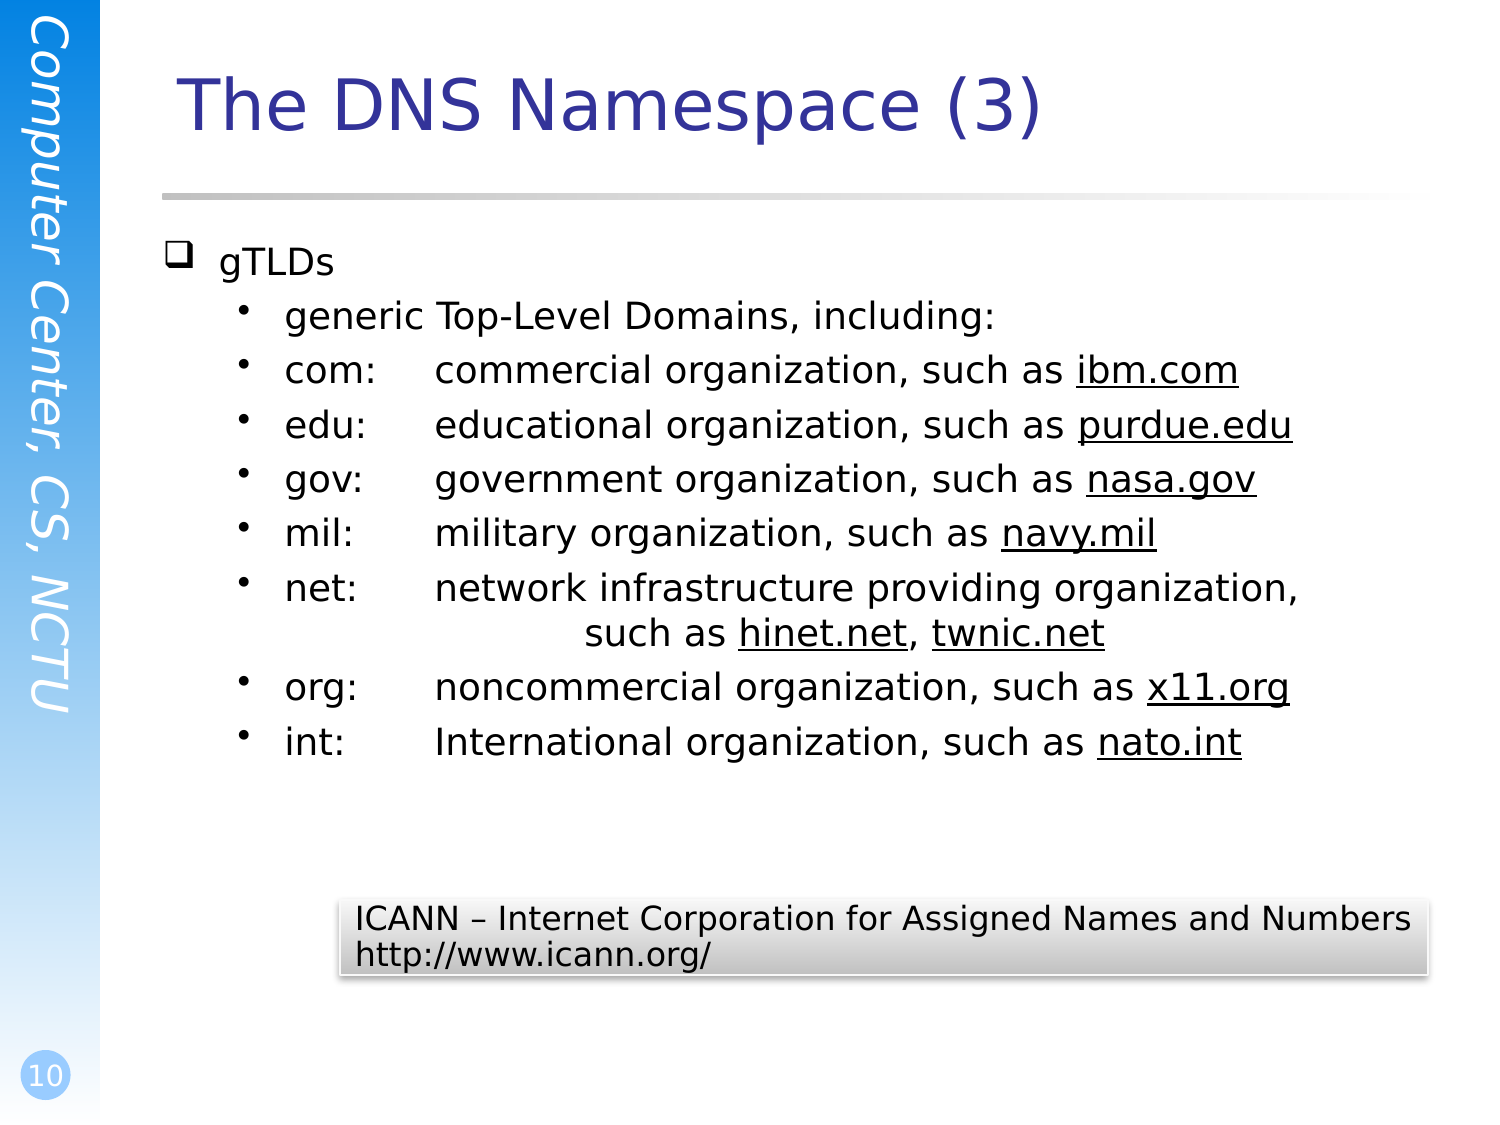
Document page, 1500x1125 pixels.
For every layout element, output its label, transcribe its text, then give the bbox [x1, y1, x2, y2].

text_box ICANN – Internet Corporation for Assigned Names and Numbers http://www.icann.org/ [339, 899, 1429, 976]
title The DNS Namespace (3) [162, 18, 1438, 185]
list gTLDs generic Top-Level Domains, including: com: commercial organization, such as ibm.com edu: educational organization, such as purdue.edu gov: government organization, such as nasa.gov mil: military organization, such as navy.mil net: network infrastructure providing organization, such as hinet.net, twnic.net org: noncommercial organization, such as x11.org int: International organization, such as nato.int [162, 237, 1438, 1000]
